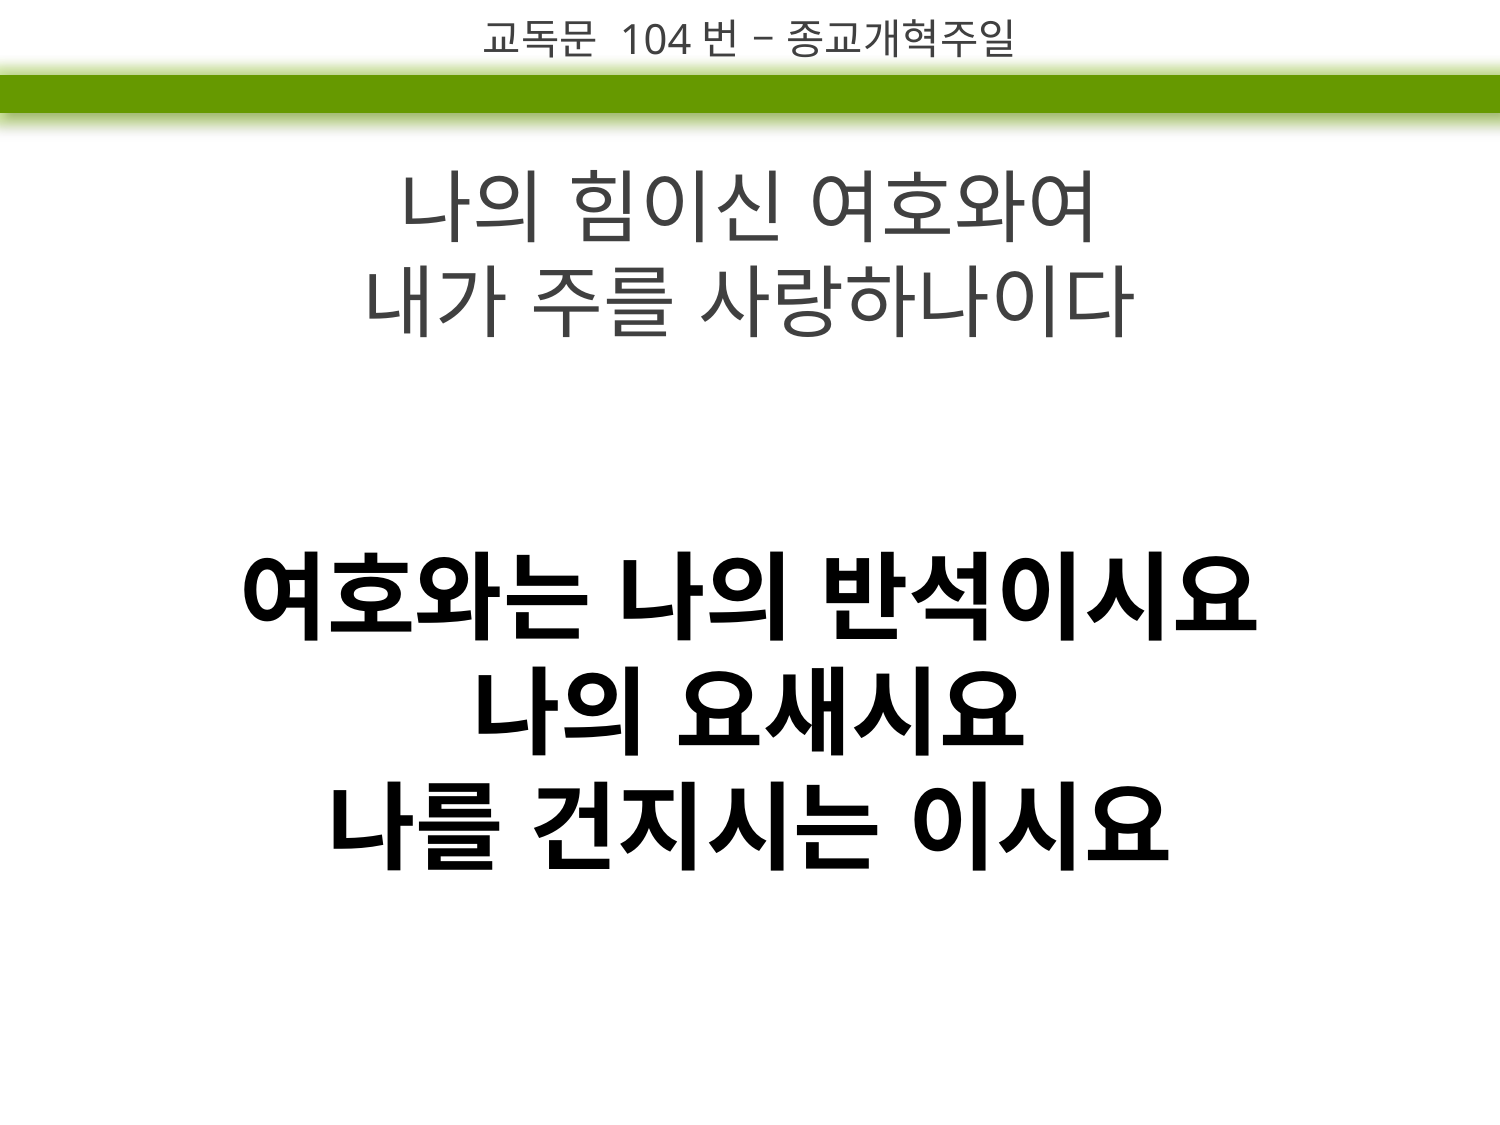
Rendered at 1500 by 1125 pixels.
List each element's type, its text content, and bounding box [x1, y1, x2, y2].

text_box [0, 75, 1500, 113]
text_box 나의 힘이신 여호와여 내가 주를 사랑하나이다 [0, 149, 1500, 355]
text_box 여호와는 나의 반석이시요 나의 요새시요 나를 건지시는 이시요 [0, 529, 1500, 890]
text_box 교독문 104번 – 종교개혁주일 [0, 0, 1500, 75]
